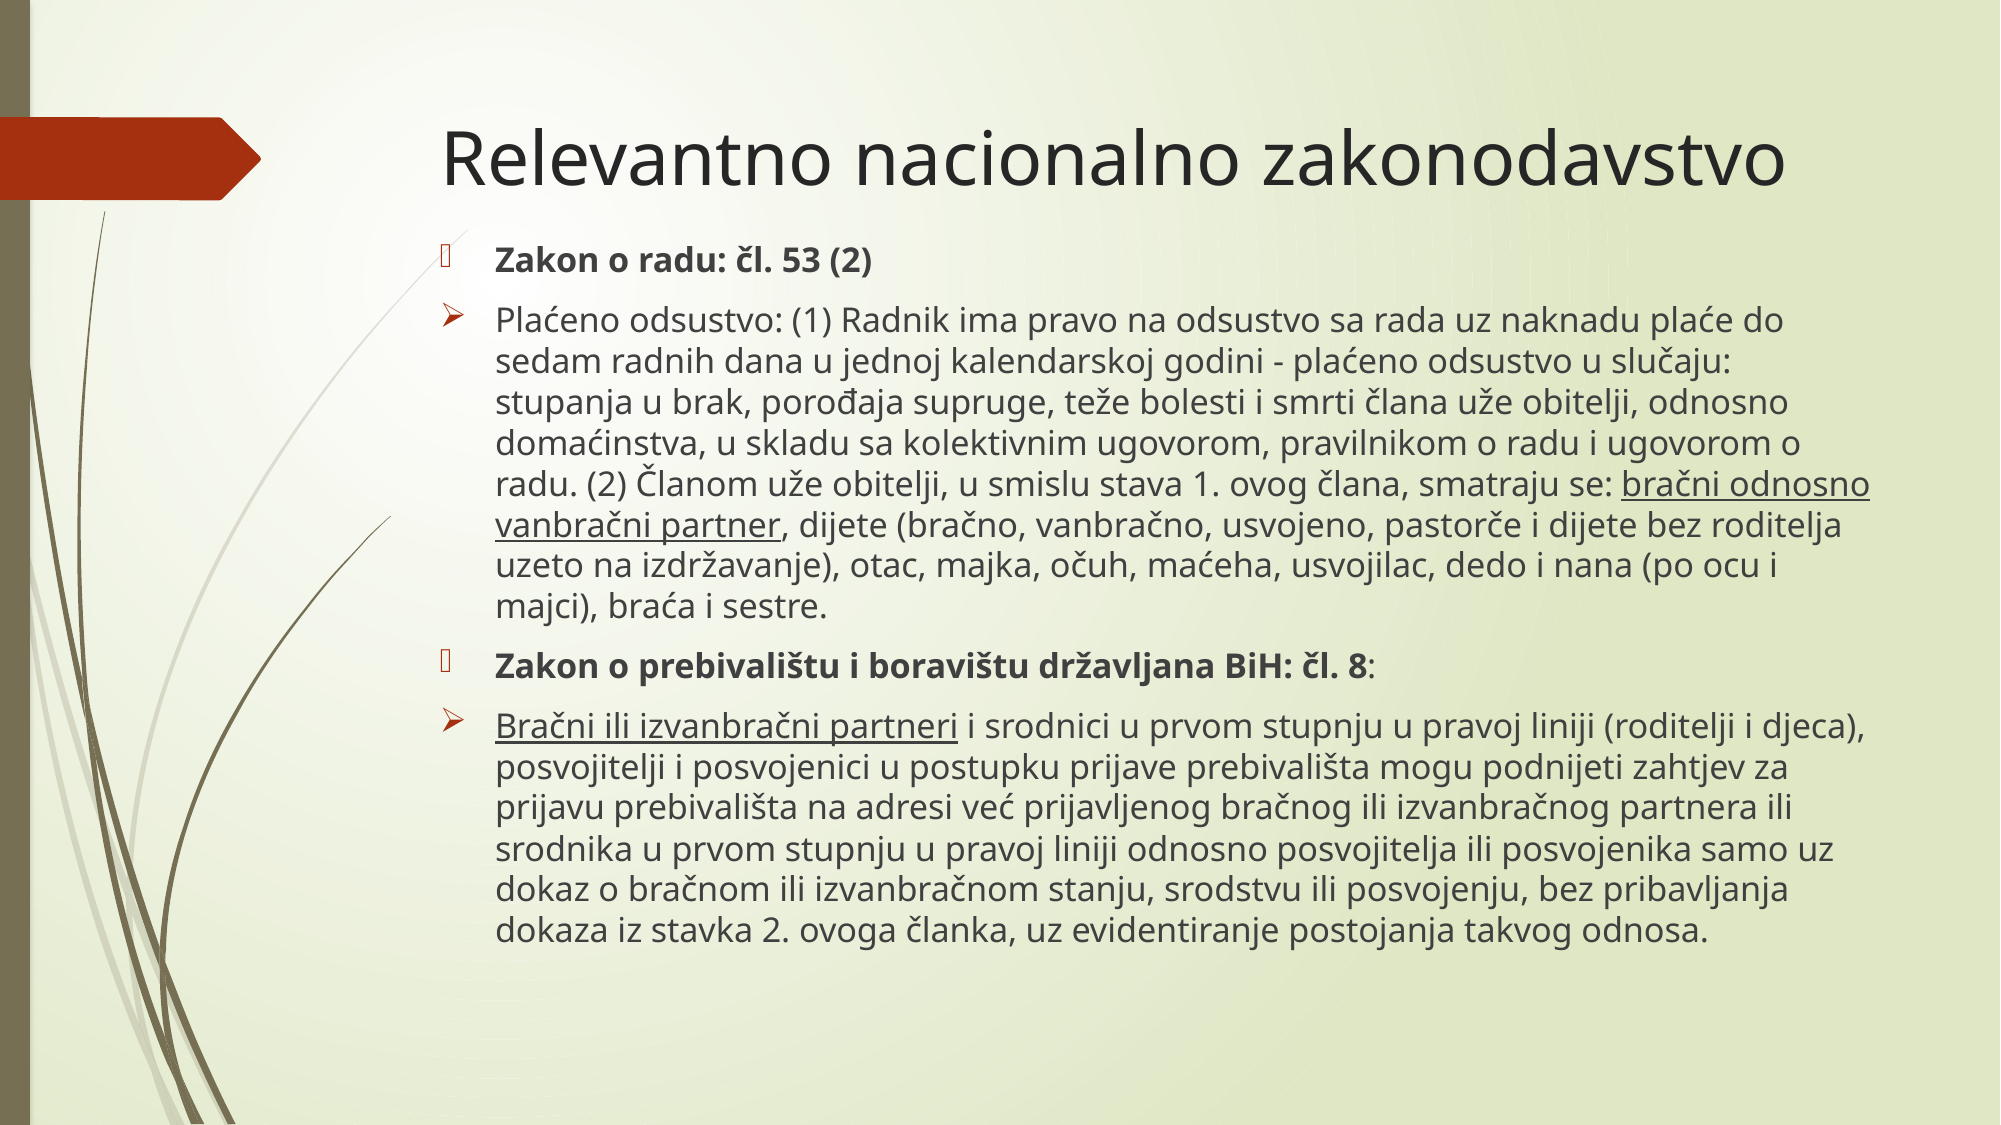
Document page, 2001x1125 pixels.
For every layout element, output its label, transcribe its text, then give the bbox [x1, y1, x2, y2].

list Zakon o radu: čl. 53 (2) Plaćeno odsustvo: (1) Radnik ima pravo na odsustvo sa rada uz naknadu plaće do sedam radnih dana u jednoj kalendarskoj godini - plaćeno odsustvo u slučaju: stupanja u brak, porođaja supruge, teže bolesti i smrti člana uže obitelji, odnosno domaćinstva, u skladu sa kolektivnim ugovorom, pravilnikom o radu i ugovorom o radu. (2) Članom uže obitelji, u smislu stava 1. ovog člana, smatraju se: bračni odnosno vanbračni partner, dijete (bračno, vanbračno, usvojeno, pastorče i dijete bez roditelja uzeto na izdržavanje), otac, majka, očuh, maćeha, usvojilac, dedo i nana (po ocu i majci), braća i sestre. Zakon o prebivalištu i boravištu državljana BiH: čl. 8: Bračni ili izvanbračni partneri i srodnici u prvom stupnju u pravoj liniji (roditelji i djeca), posvojitelji i posvojenici u postupku prijave prebivališta mogu podnijeti zahtjev za prijavu prebivališta na adresi već prijavljenog bračnog ili izvanbračnog partnera ili srodnika u prvom stupnju u pravoj liniji odnosno posvojitelja ili posvojenika samo uz dokaz o bračnom ili izvanbračnom stanju, srodstvu ili posvojenju, bez pribavljanja dokaza iz stavka 2. ovoga članka, uz evidentiranje postojanja takvog odnosa. [424, 231, 1888, 970]
title Relevantno nacionalno zakonodavstvo [425, 102, 1888, 231]
